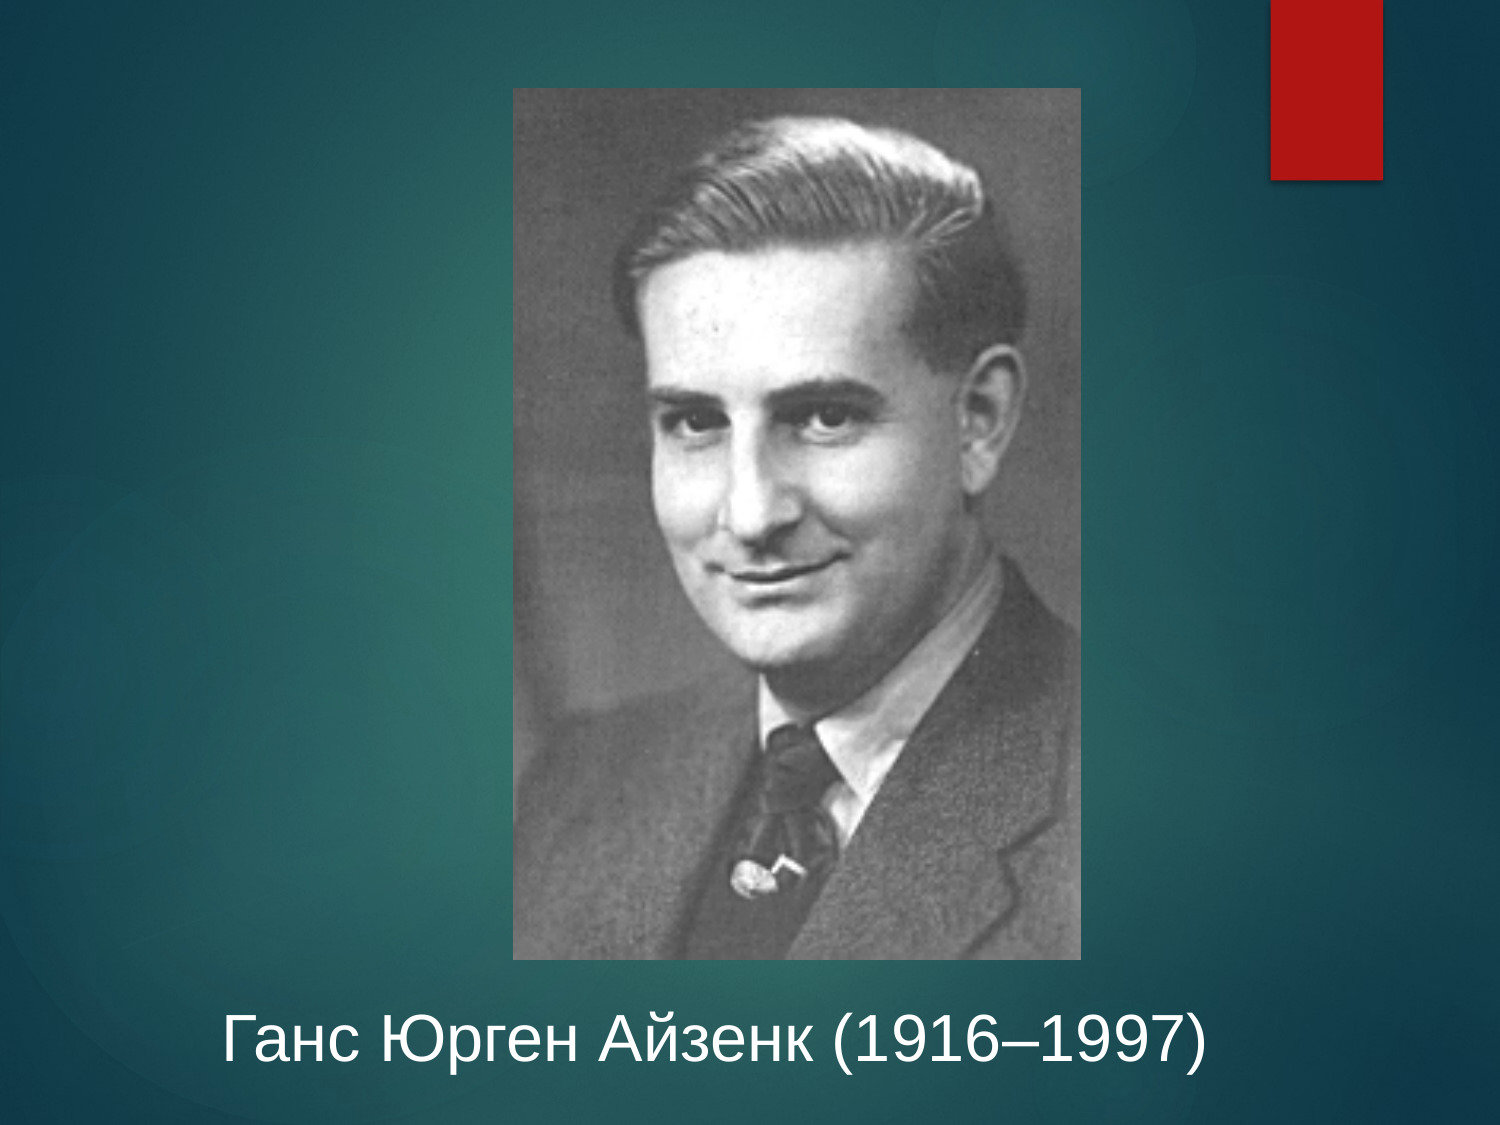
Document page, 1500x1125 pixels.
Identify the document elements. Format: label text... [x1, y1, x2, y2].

text_box Ганс Юрген Айзенк (1916–1997) [206, 987, 1235, 1083]
picture [0, 0, 1500, 1125]
